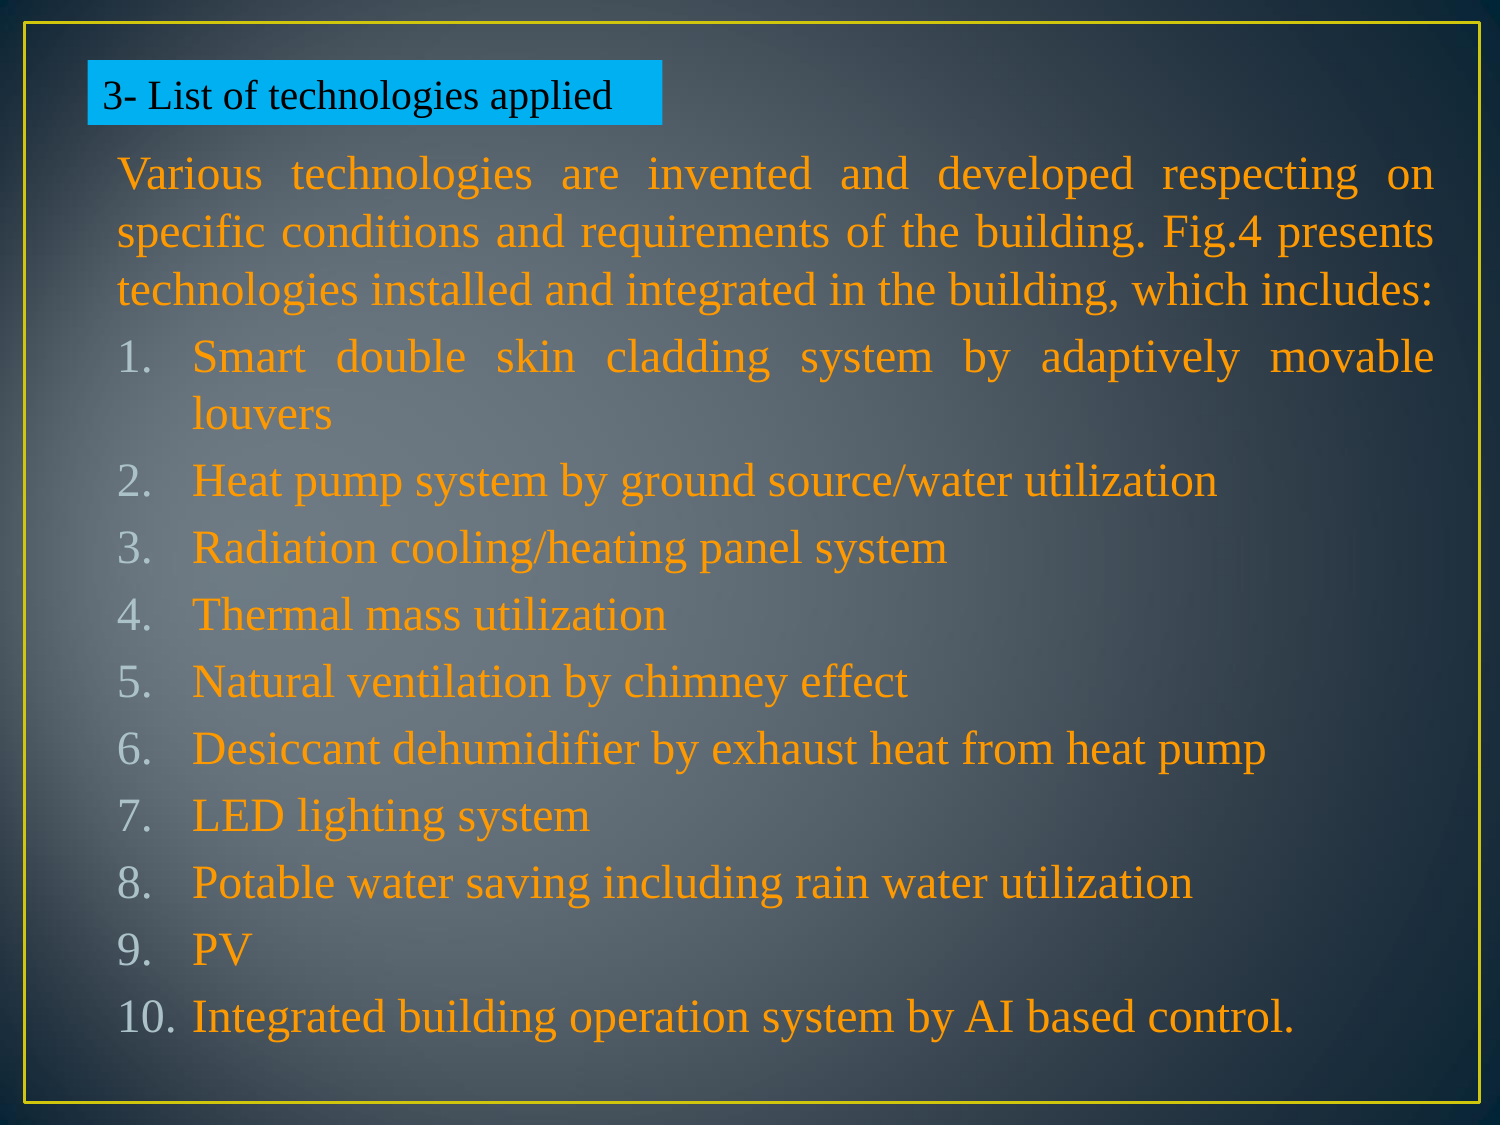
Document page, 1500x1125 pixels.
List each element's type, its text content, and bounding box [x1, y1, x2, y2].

text_box Various technologies are invented and developed respecting on specific conditions and requirements of the building. Fig.4 presents technologies installed and integrated in the building, which includes: Smart double skin cladding system by adaptively movable louvers Heat pump system by ground source/water utilization Radiation cooling/heating panel system Thermal mass utilization Natural ventilation by chimney effect Desiccant dehumidifier by exhaust heat from heat pump LED lighting system Potable water saving including rain water utilization PV Integrated building operation system by AI based control. [101, 134, 1452, 1100]
text_box 3- List of technologies applied [87, 60, 663, 125]
picture [0, 0, 1500, 1125]
